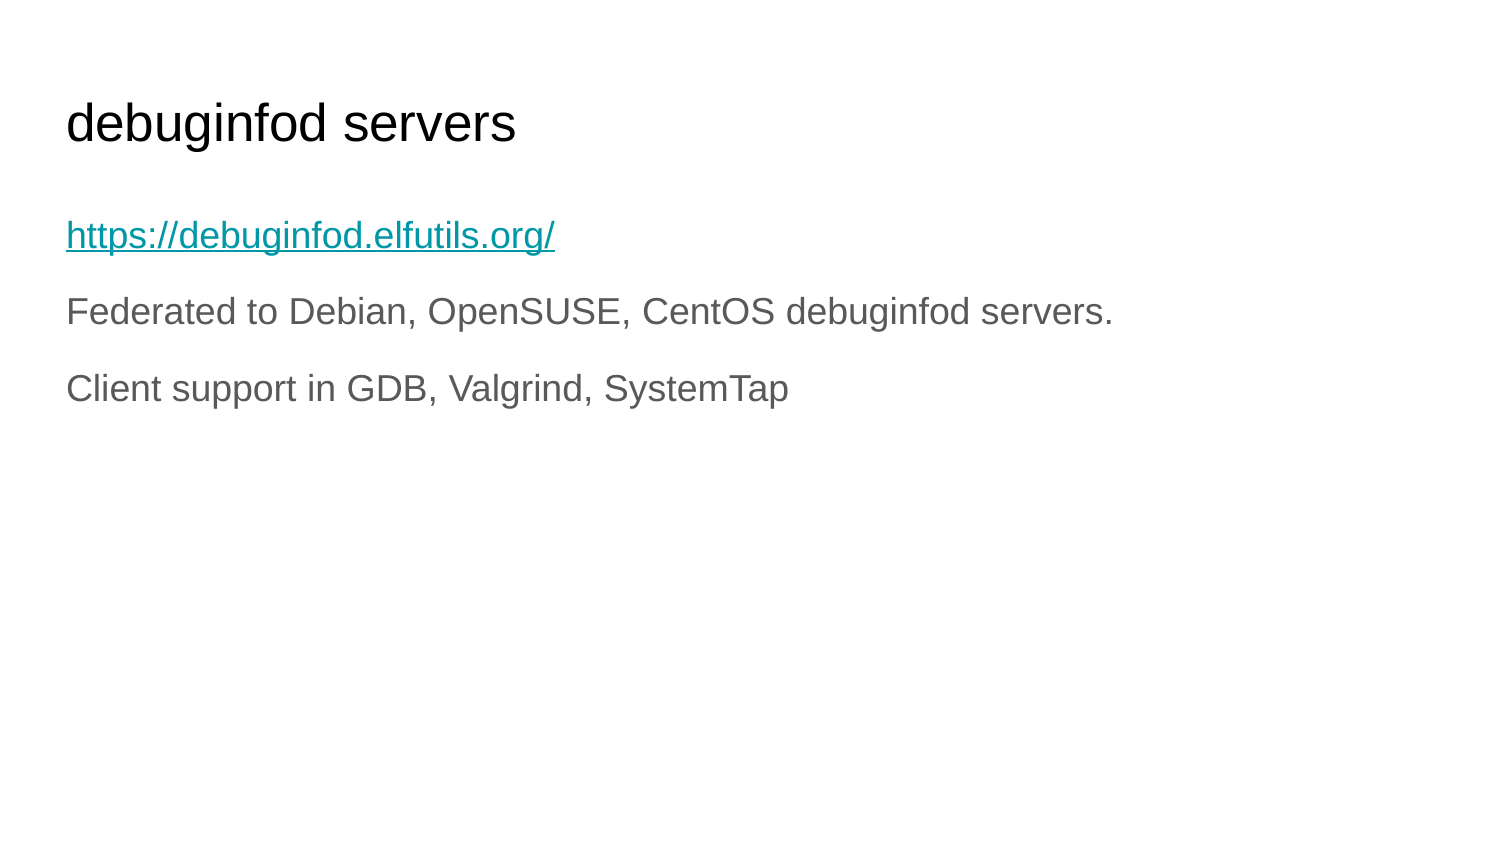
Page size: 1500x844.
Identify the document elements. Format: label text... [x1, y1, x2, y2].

title debuginfod servers [51, 72, 1449, 167]
list https://debuginfod.elfutils.org/ Federated to Debian, OpenSUSE, CentOS debuginfod servers. Client support in GDB, Valgrind, SystemTap [51, 189, 1449, 750]
